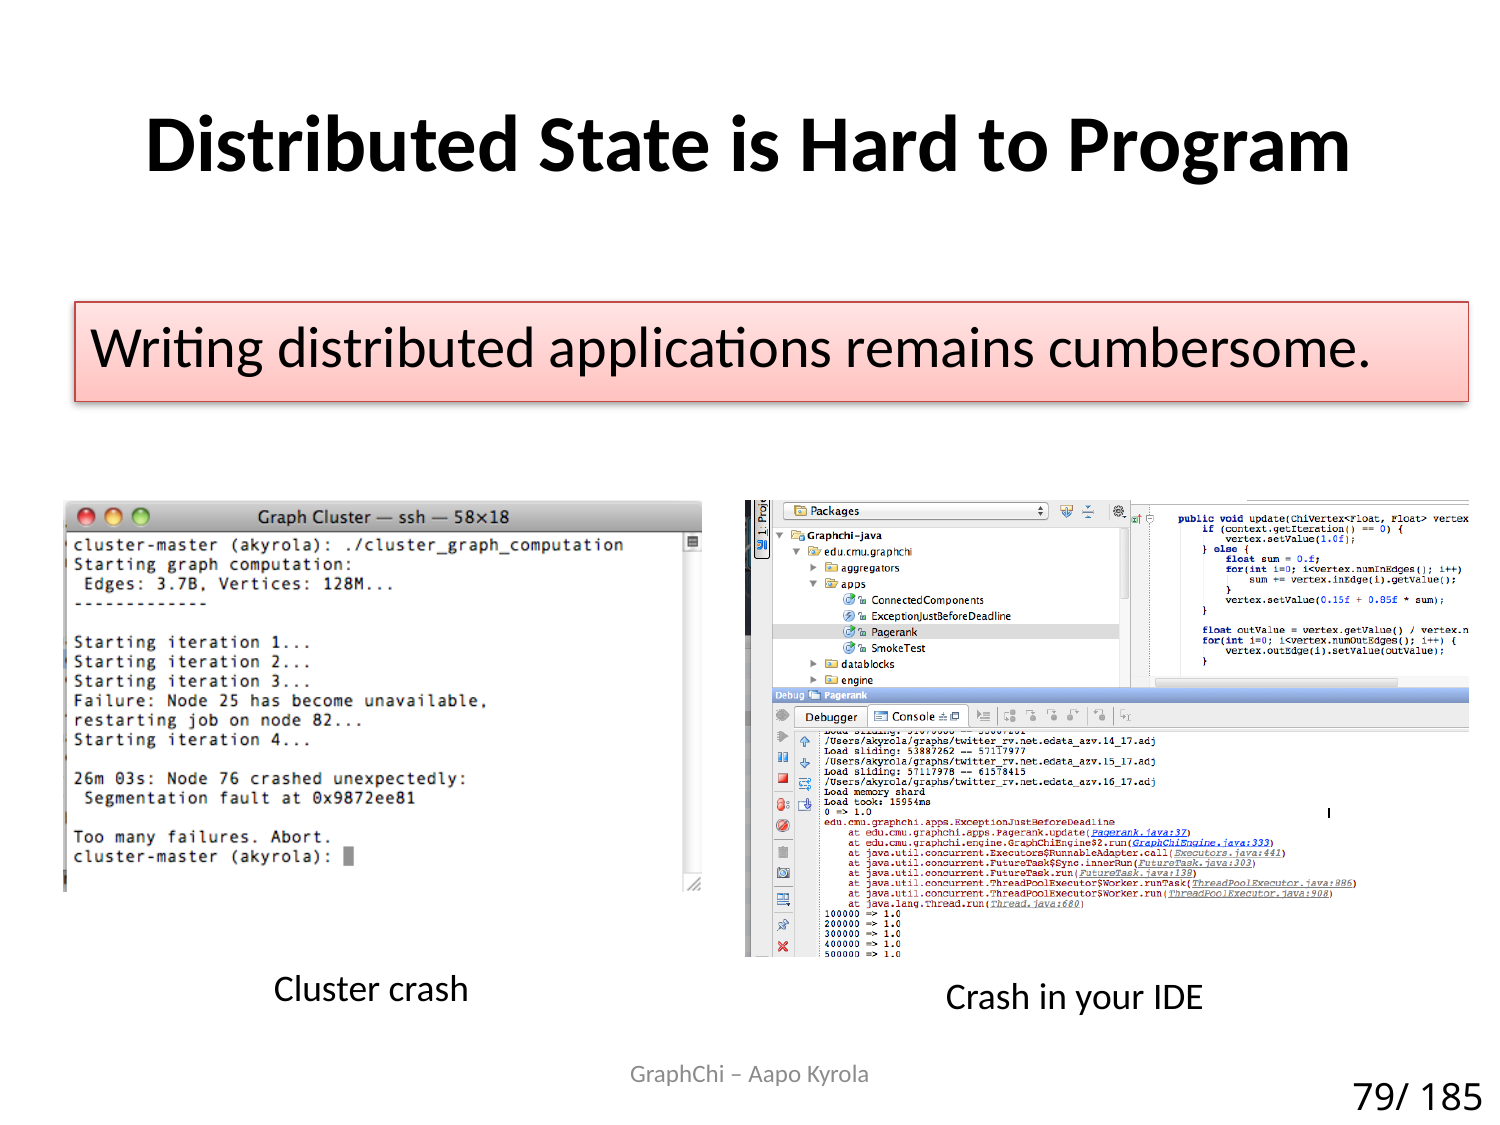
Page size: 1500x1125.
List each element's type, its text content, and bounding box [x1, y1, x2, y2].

title Distributed State is Hard to Program [75, 45, 1425, 233]
footer GraphChi – Aapo Kyrola [512, 1042, 988, 1103]
text_box Crash in your IDE [821, 965, 1329, 1025]
picture [62, 499, 702, 893]
list Writing distributed applications remains cumbersome. [74, 301, 1469, 402]
picture [744, 499, 1469, 958]
text_box Cluster crash [208, 957, 535, 1017]
text_box 79/ 185 [1337, 1065, 1500, 1125]
